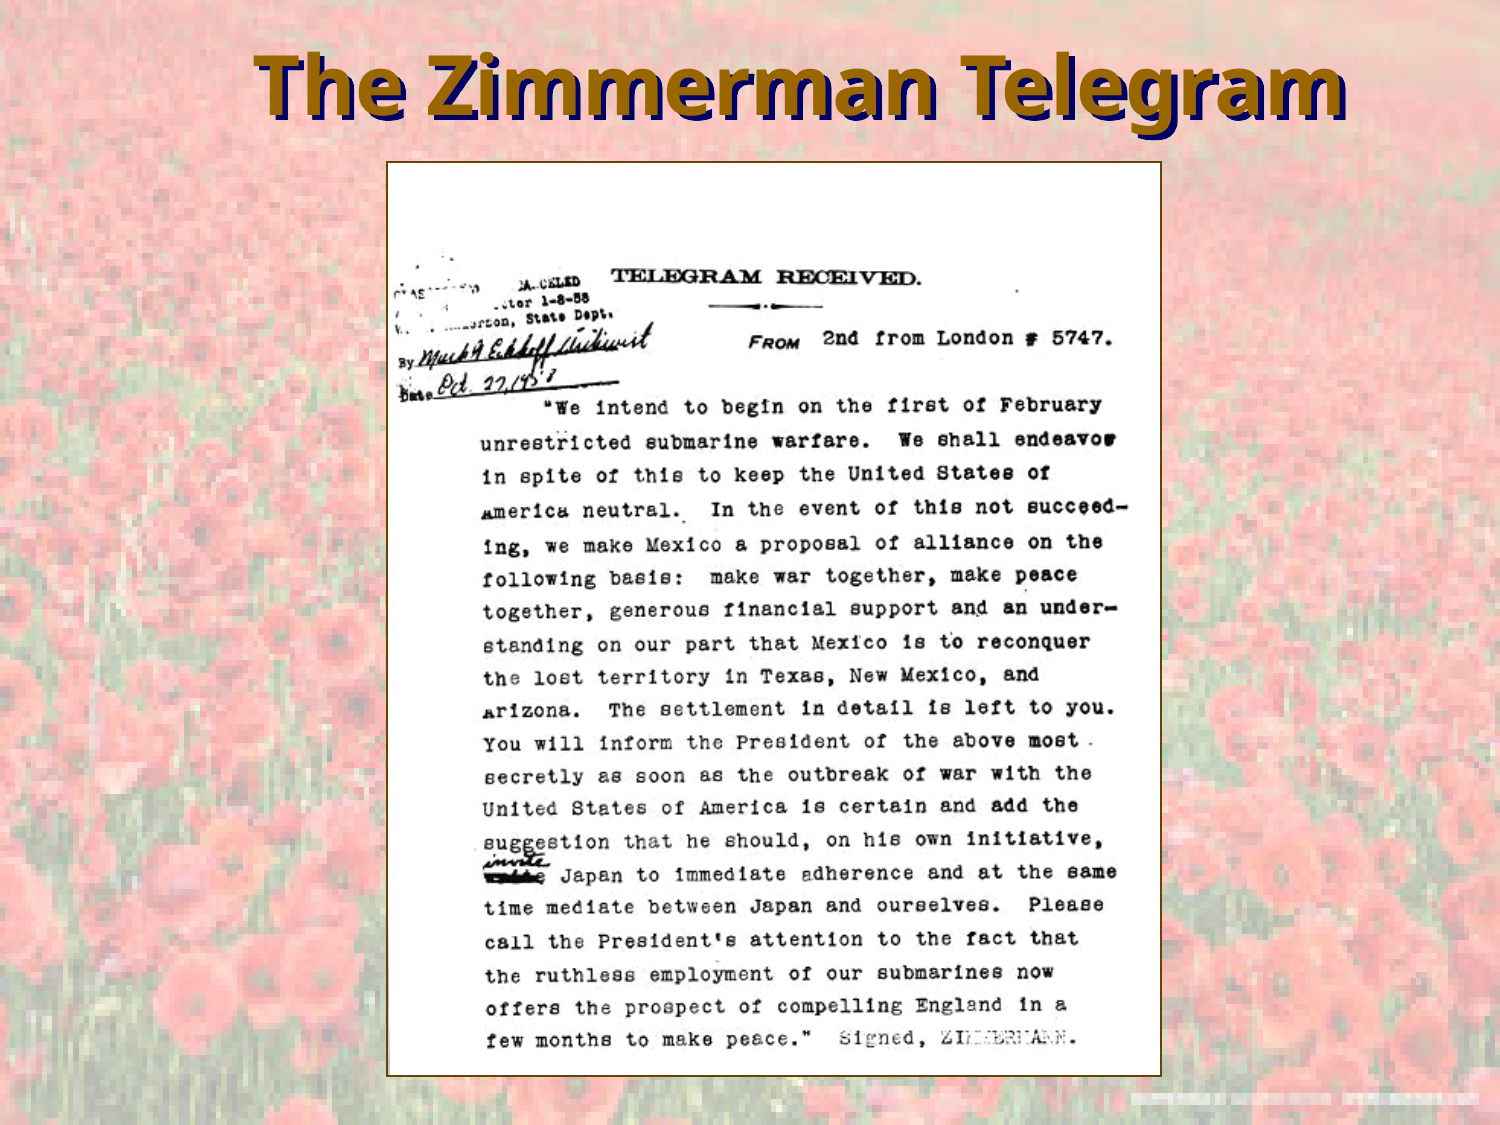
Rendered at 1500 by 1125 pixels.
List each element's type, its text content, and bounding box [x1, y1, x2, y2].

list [387, 162, 1161, 1076]
text_box The Zimmerman Telegram [174, 24, 1425, 140]
